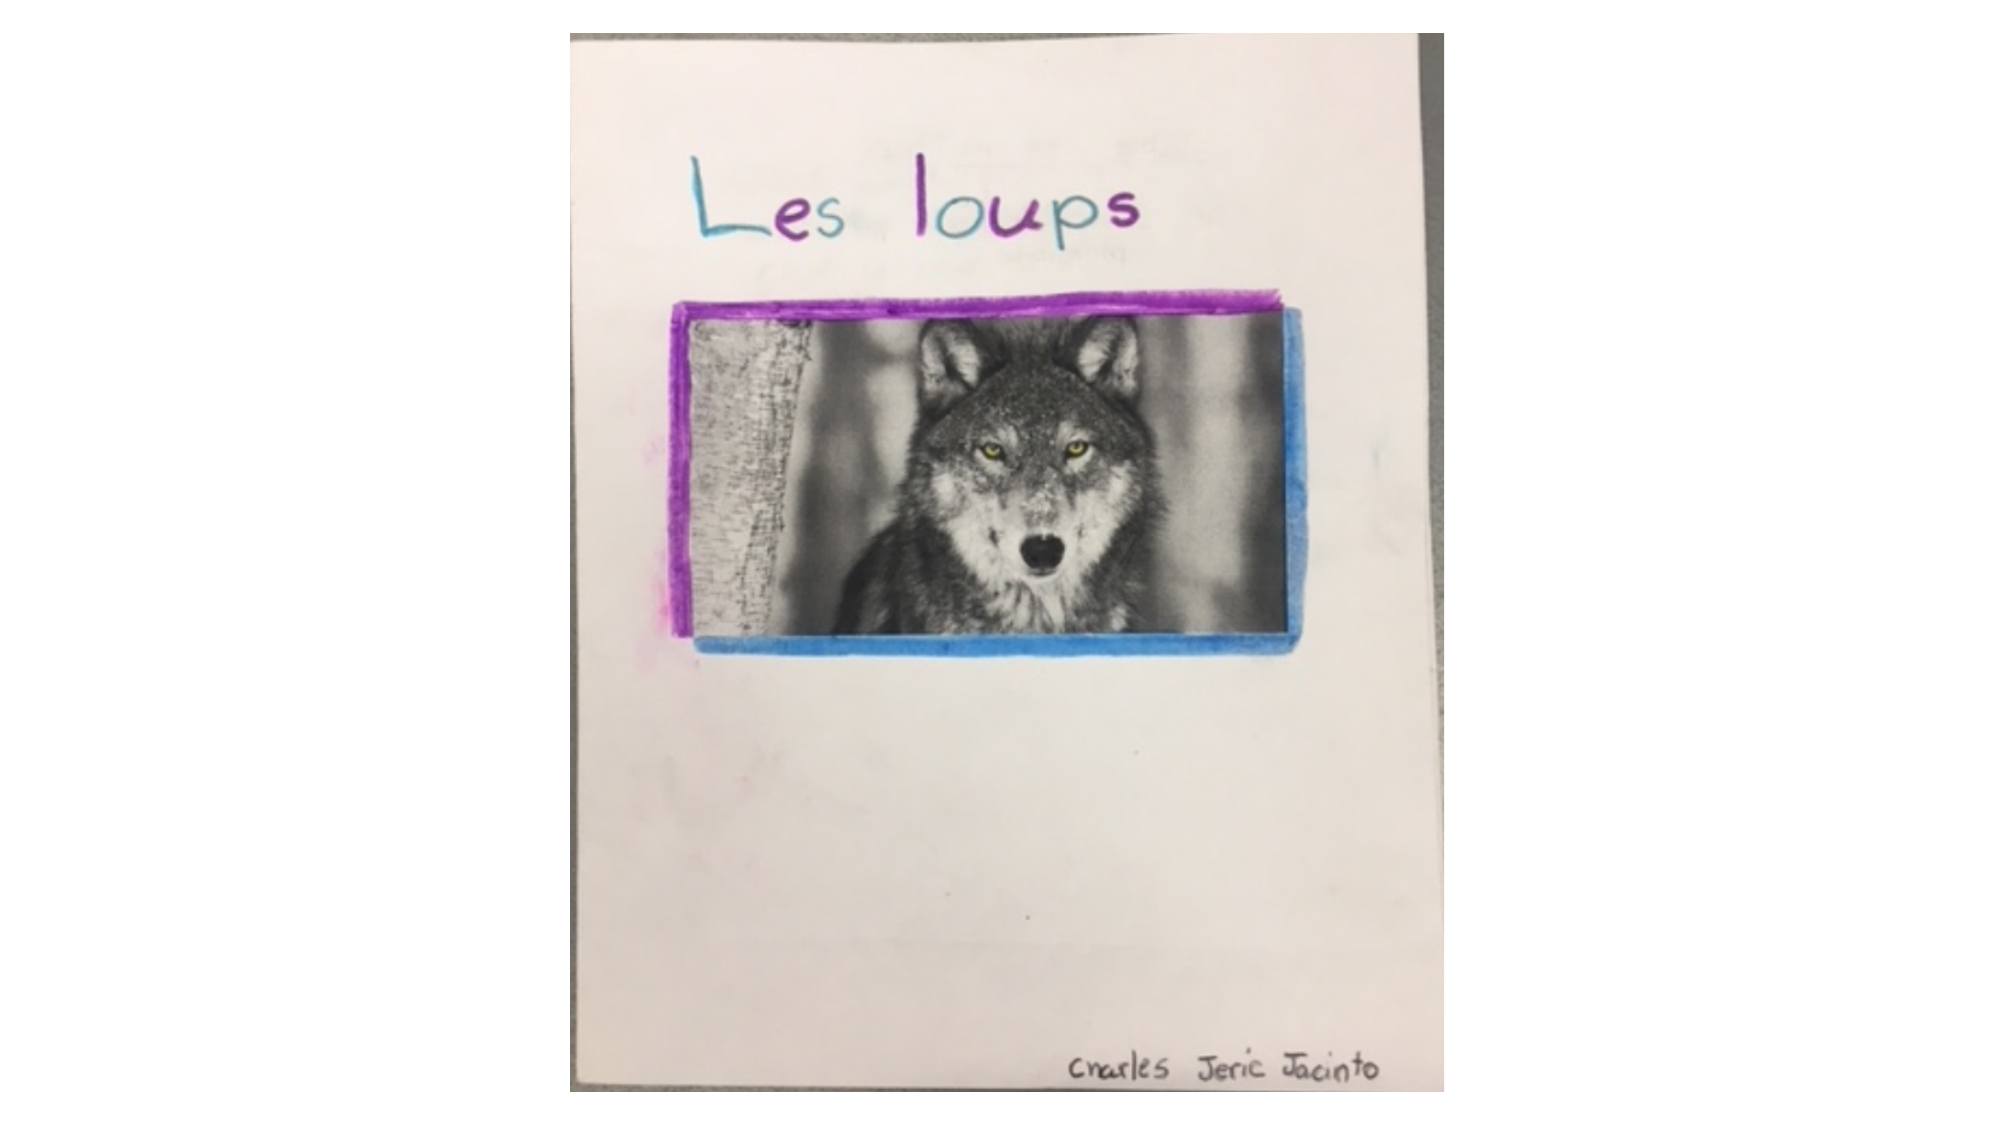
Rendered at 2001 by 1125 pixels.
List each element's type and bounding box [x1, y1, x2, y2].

picture [477, 33, 1537, 1092]
